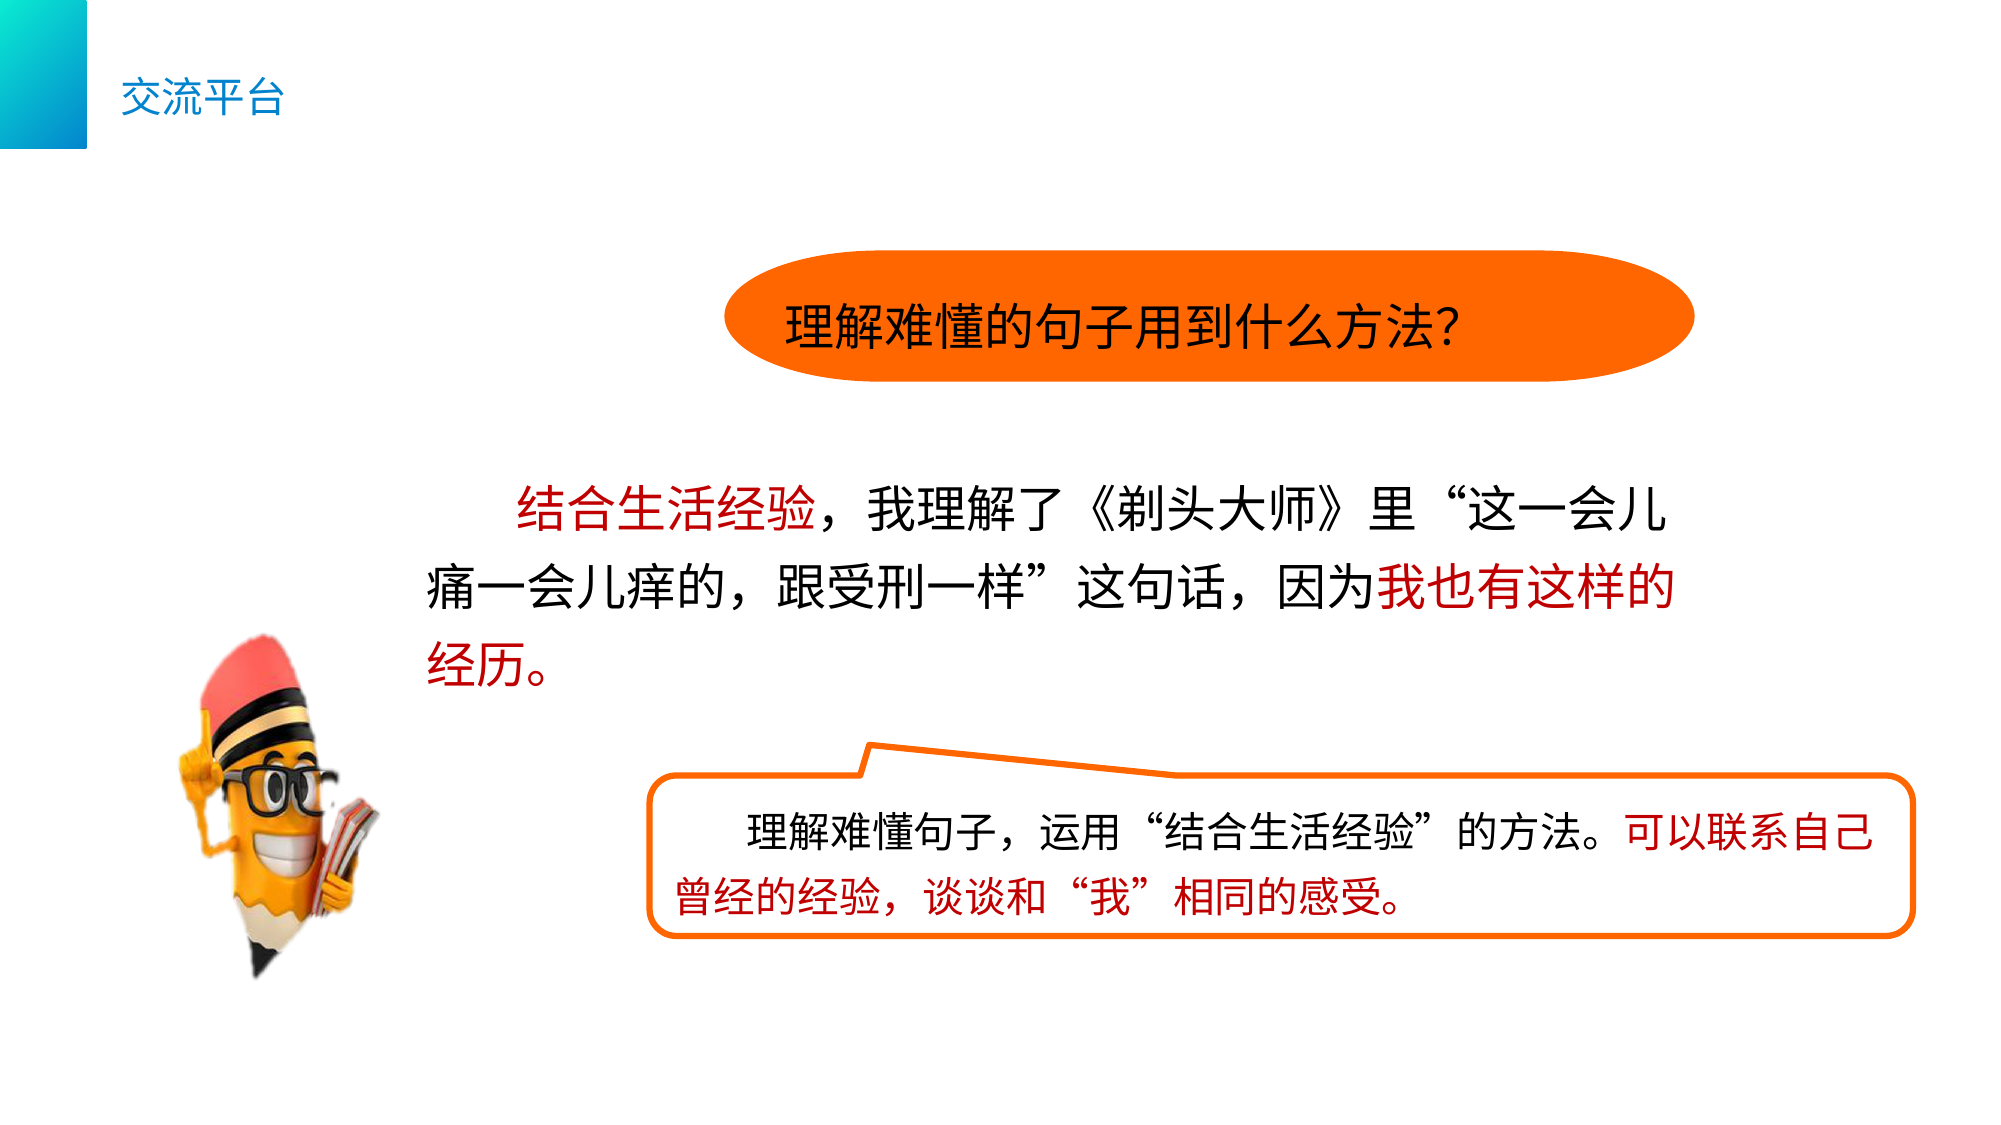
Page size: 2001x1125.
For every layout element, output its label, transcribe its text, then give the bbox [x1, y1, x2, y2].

text_box 结合生活经验，我理解了《剃头大师》里“这一会儿痛一会儿痒的，跟受刑一样”这句话，因为我也有这样的经历。 [411, 451, 1731, 701]
text_box 理解难懂句子，运用“结合生活经验”的方法。可以联系自己曾经的经验，谈谈和“我”相同的感受。 [649, 744, 1913, 936]
text_box 理解难懂的句子用到什么方法？ [724, 250, 1695, 382]
list 交流平台 [105, 69, 447, 132]
picture [164, 609, 389, 1009]
